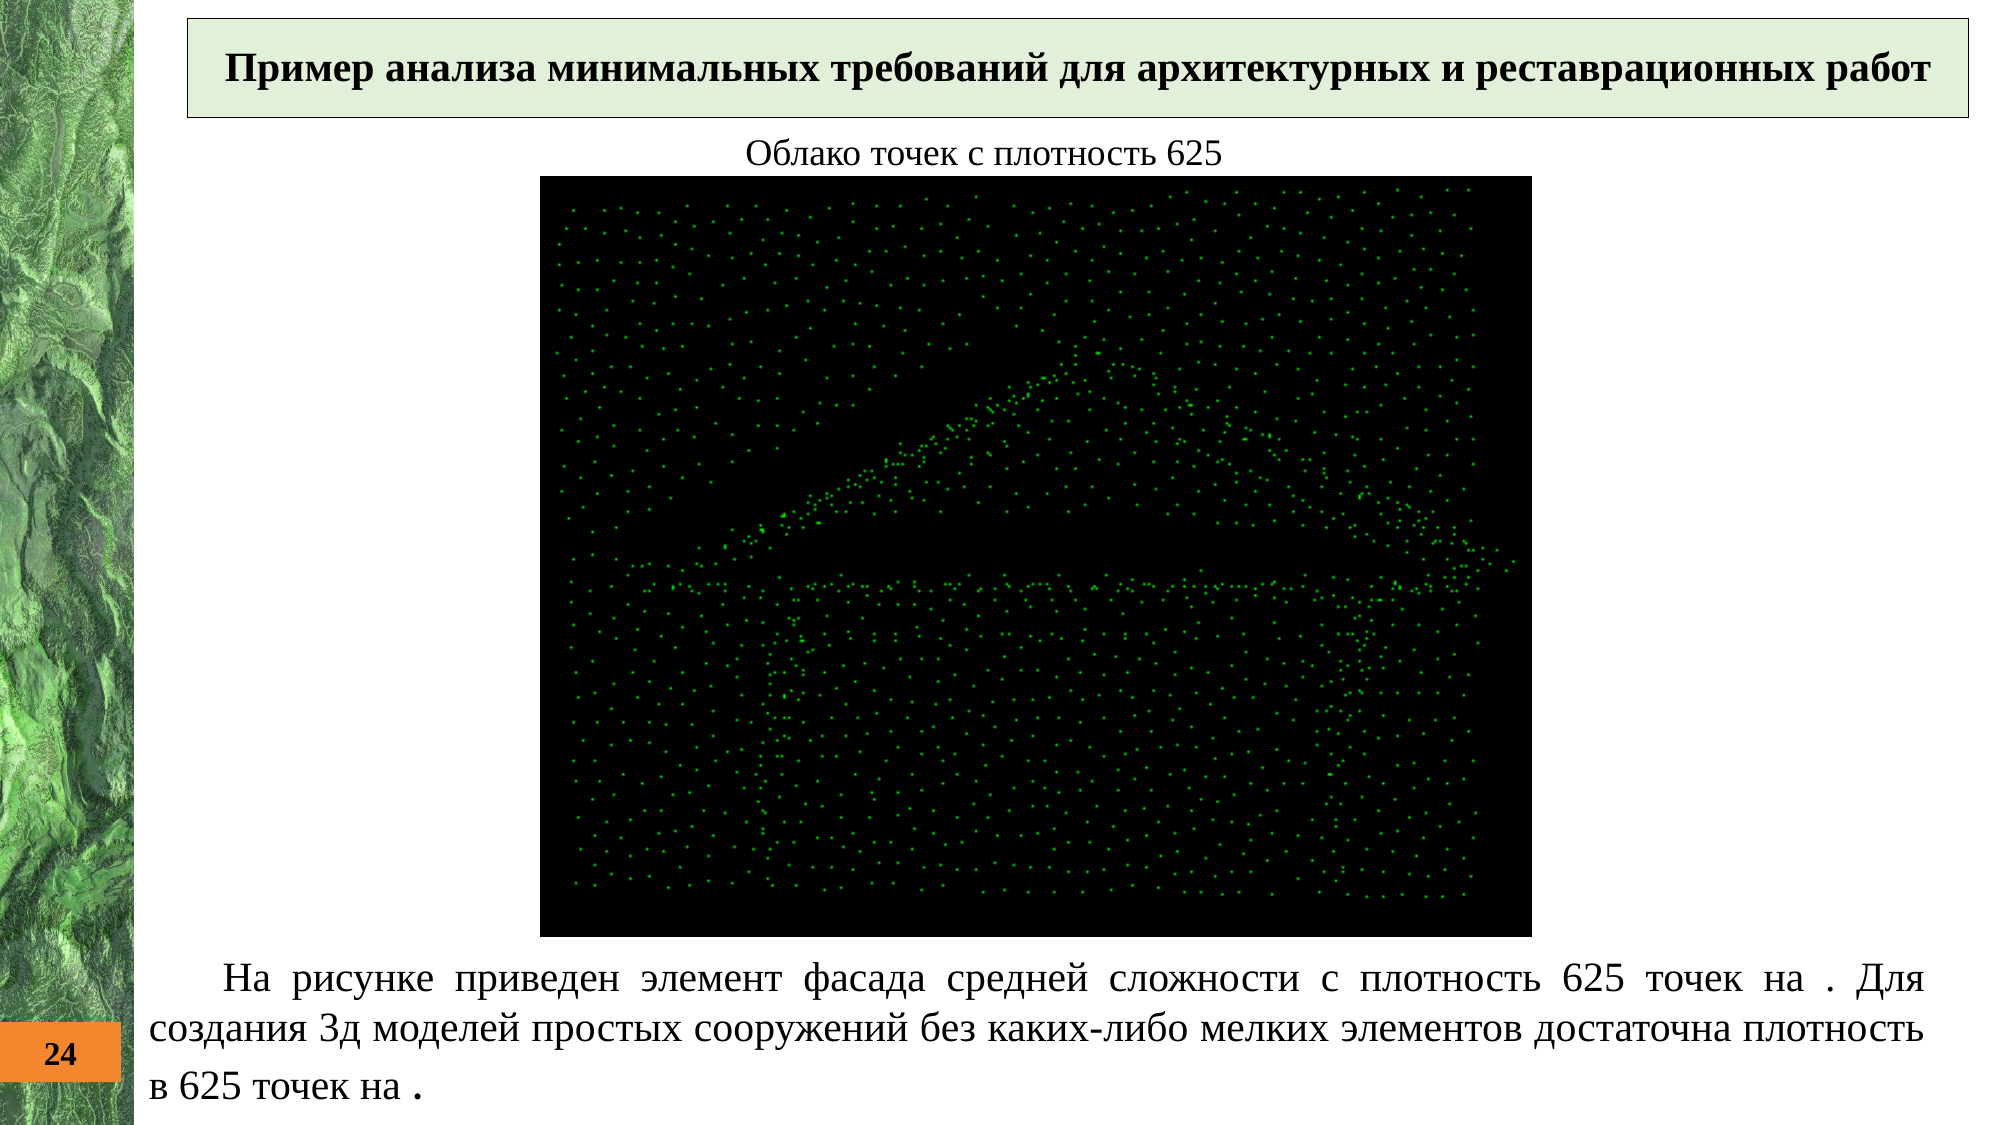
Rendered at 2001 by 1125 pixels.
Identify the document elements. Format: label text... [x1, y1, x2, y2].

text_box Пример анализа минимальных требований для архитектурных и реставрационных работ [187, 18, 1969, 118]
text_box 24 [0, 1022, 121, 1083]
picture [540, 176, 1532, 937]
text_box [0, 0, 135, 1125]
